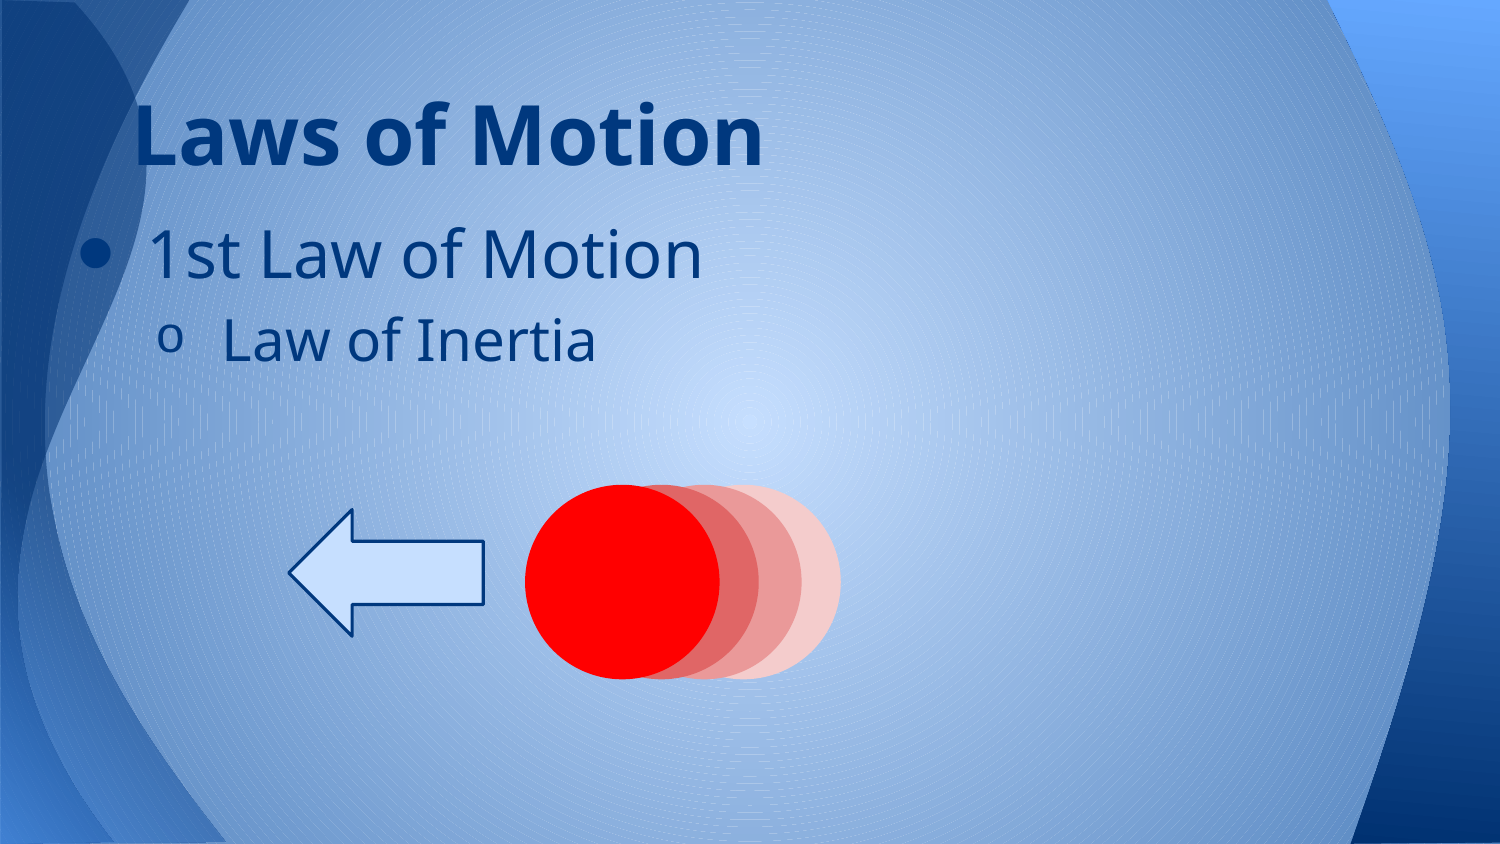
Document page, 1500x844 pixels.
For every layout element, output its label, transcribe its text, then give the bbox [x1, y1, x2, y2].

text_box [725, 484, 841, 680]
title Laws of Motion [75, 33, 1425, 197]
text_box [643, 484, 759, 680]
list 1st Law of Motion Law of Inertia [56, 196, 1407, 793]
text_box [683, 484, 802, 680]
text_box [525, 484, 720, 680]
text_box [288, 509, 484, 637]
